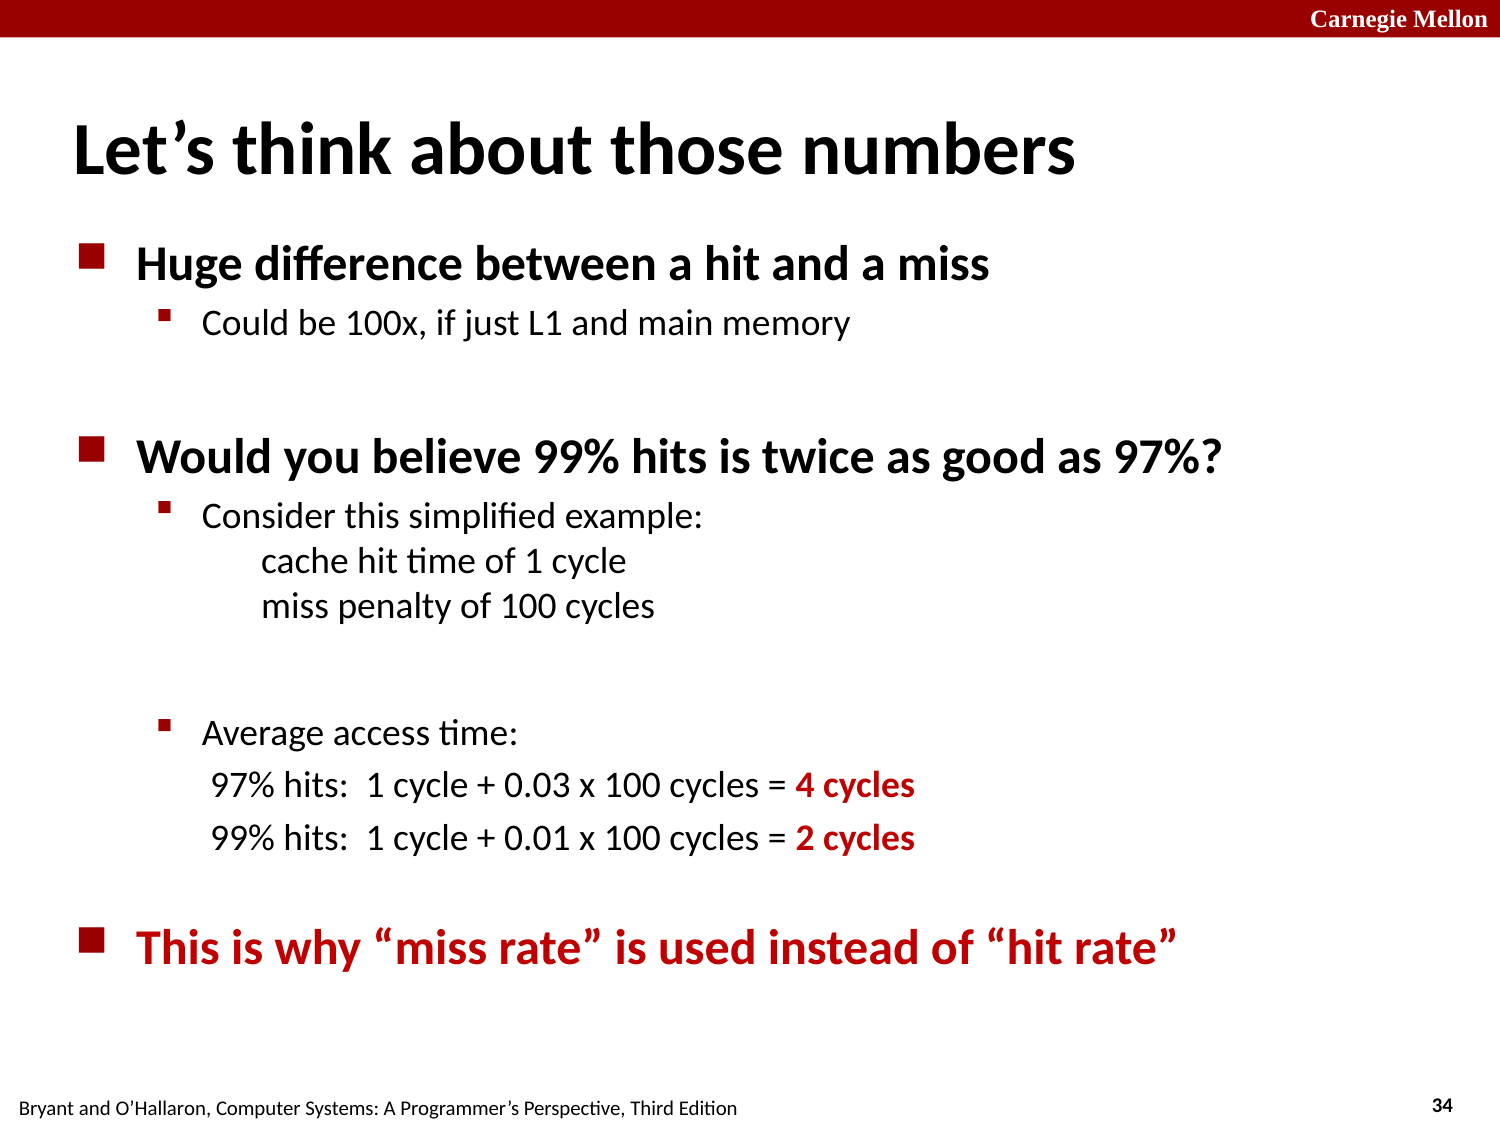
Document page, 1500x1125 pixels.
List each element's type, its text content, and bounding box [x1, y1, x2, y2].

list Huge difference between a hit and a miss Could be 100x, if just L1 and main memory Would you believe 99% hits is twice as good as 97%? Consider this simplified example: cache hit time of 1 cycle miss penalty of 100 cycles Average access time: 97% hits: 1 cycle + 0.03 x 100 cycles = 4 cycles 99% hits: 1 cycle + 0.01 x 100 cycles = 2 cycles This is why “miss rate” is used instead of “hit rate” [64, 223, 1361, 1040]
title Let’s think about those numbers [58, 71, 1305, 197]
